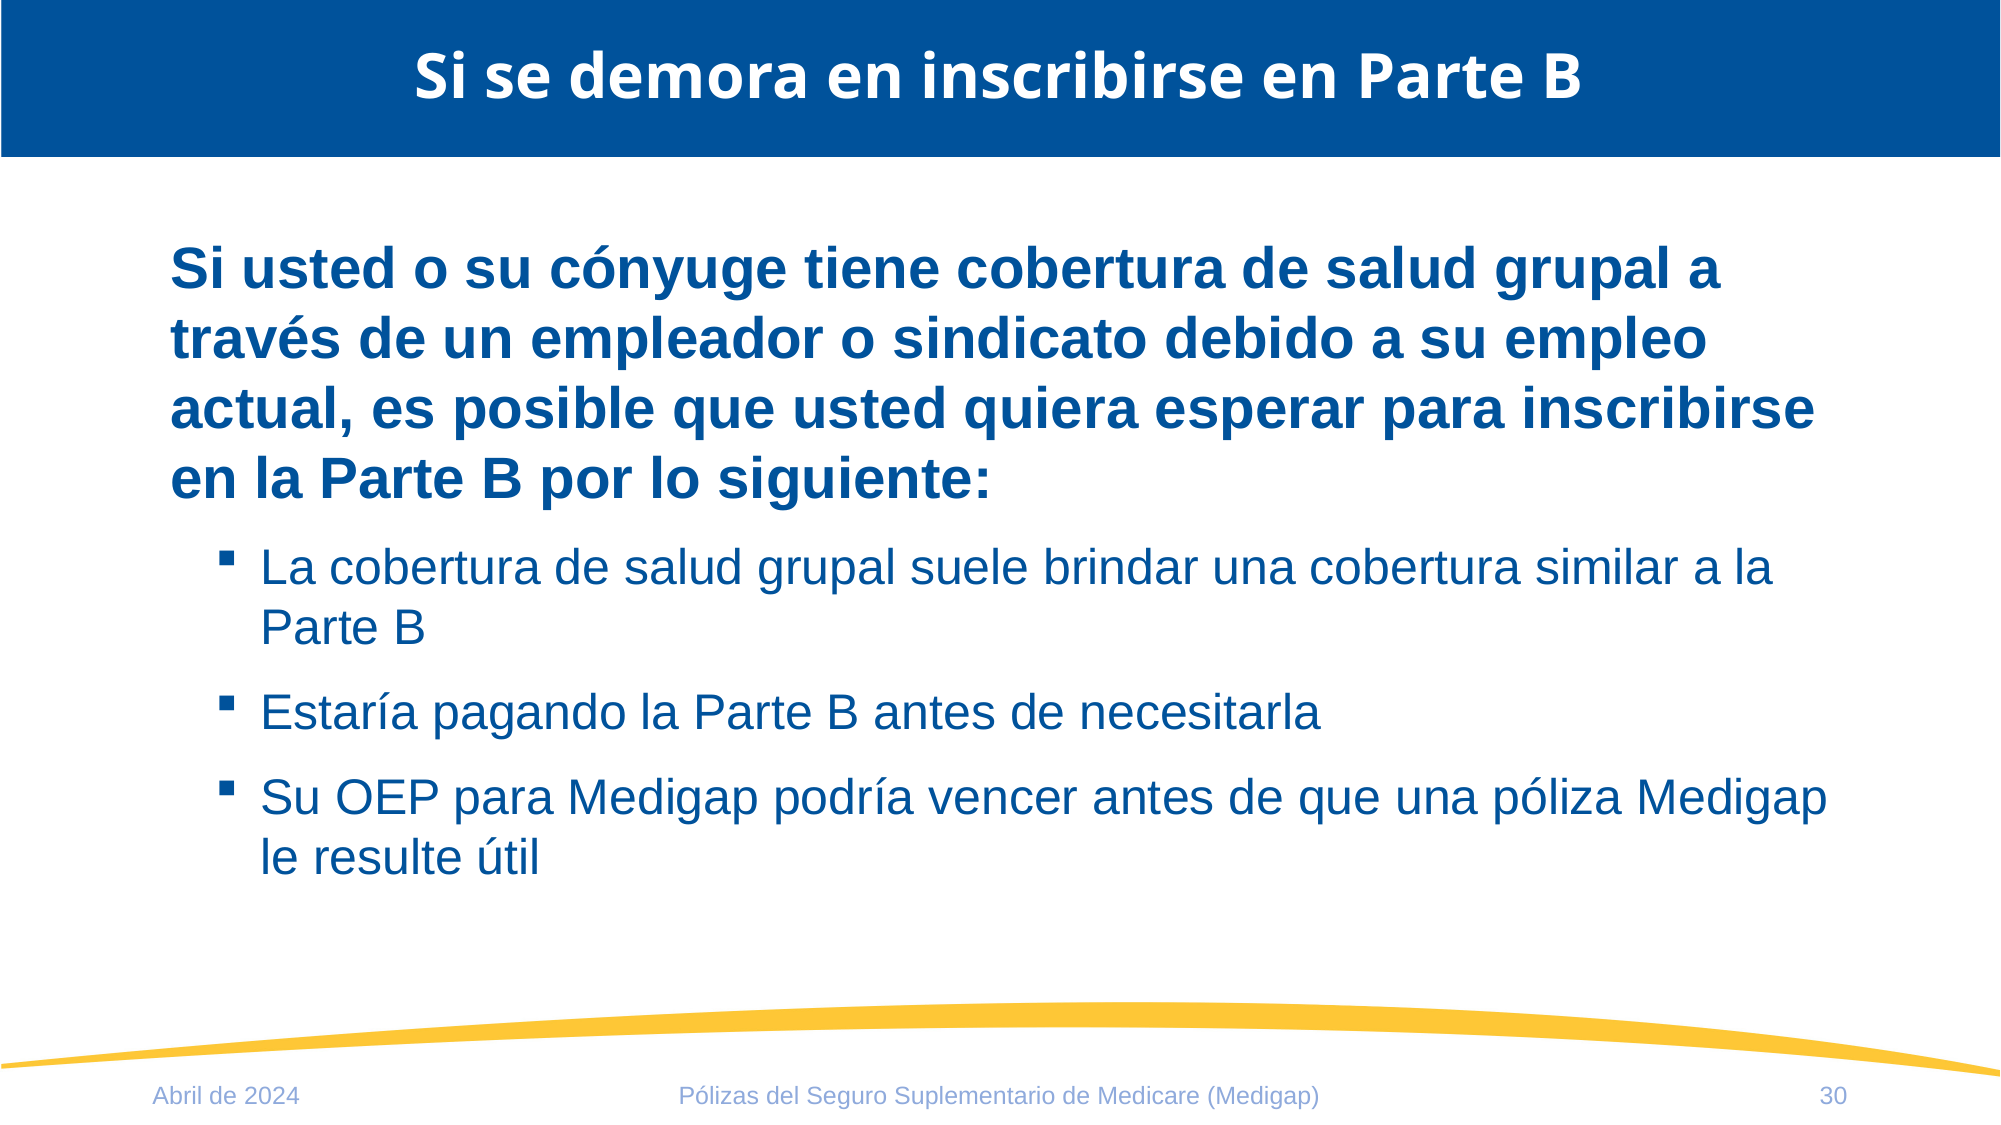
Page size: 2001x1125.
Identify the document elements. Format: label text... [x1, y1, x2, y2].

list Si usted o su cónyuge tiene cobertura de salud grupal a través de un empleador o sindicato debido a su empleo actual, es posible que usted quiera esperar para inscribirse en la Parte B por lo siguiente: La cobertura de salud grupal suele brindar una cobertura similar a la Parte B Estaría pagando la Parte B antes de necesitarla Su OEP para Medigap podría vencer antes de que una póliza Medigap le resulte útil [155, 222, 1902, 980]
picture [0, 0, 2001, 1125]
title Si se demora en inscribirse en Parte B [0, 0, 2000, 156]
slide_number Abril de 2024 [137, 1065, 588, 1125]
slide_number 30 [1412, 1065, 1863, 1125]
footer Pólizas del Seguro Suplementario de Medicare (Medigap) [662, 1065, 1338, 1125]
